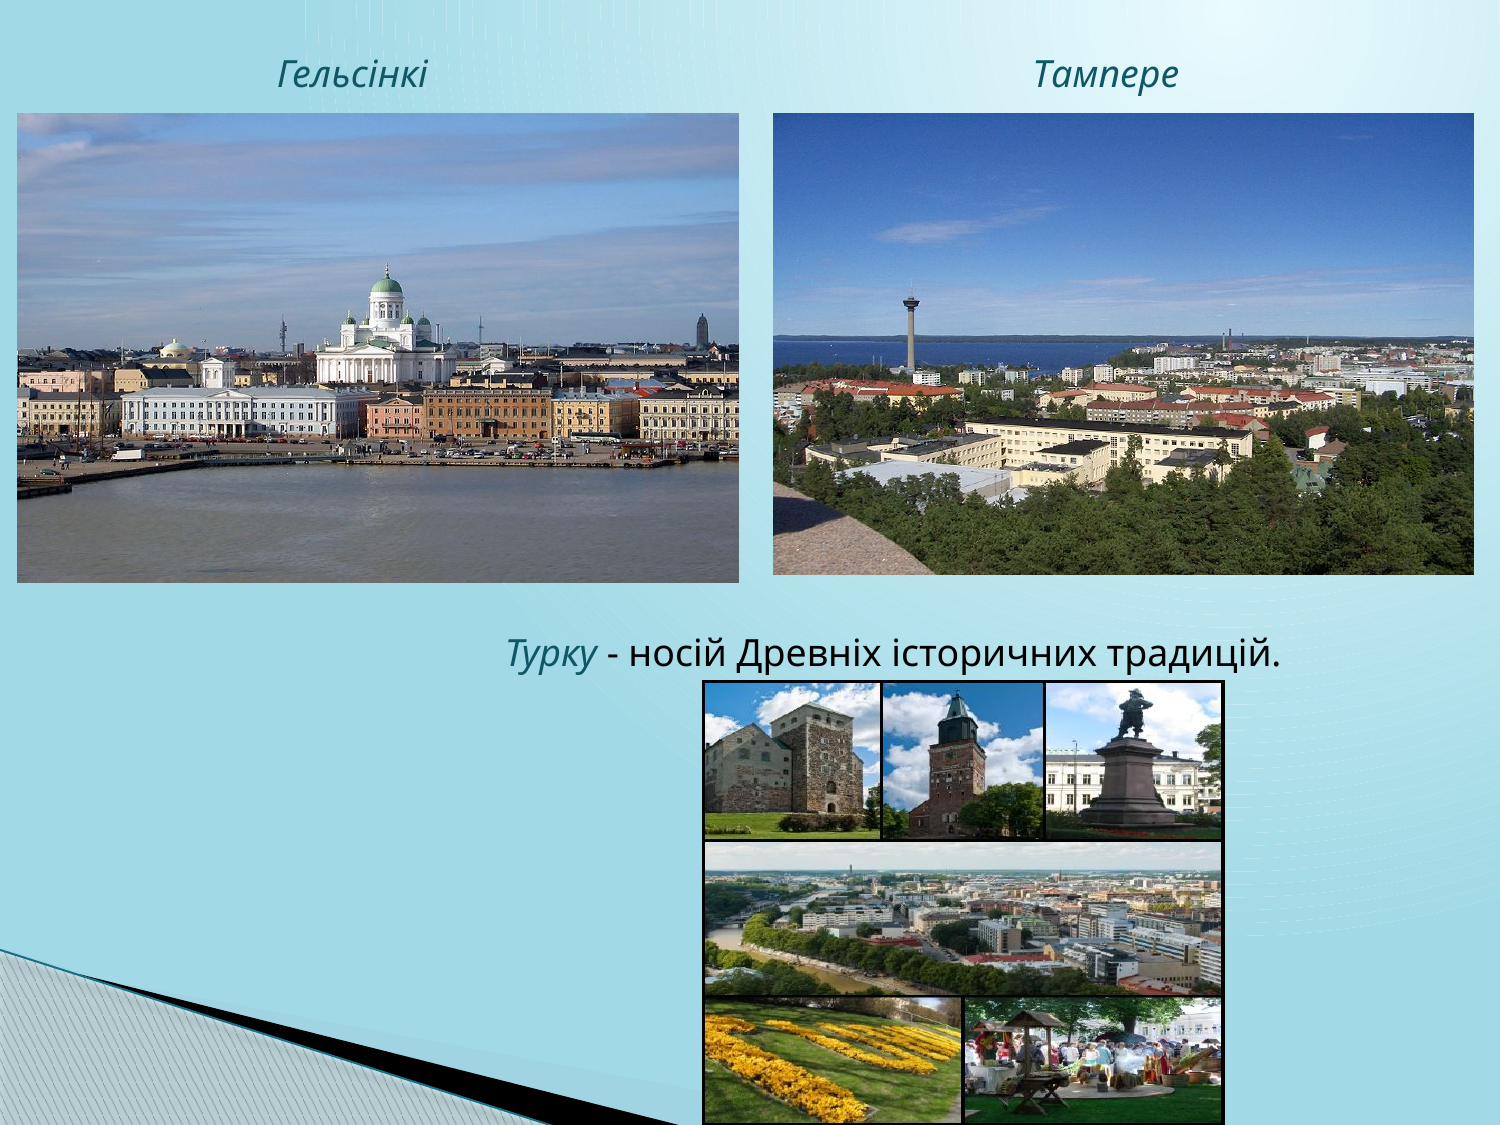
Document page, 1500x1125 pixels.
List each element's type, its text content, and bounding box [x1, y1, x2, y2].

picture [702, 680, 1225, 1125]
picture [773, 113, 1474, 575]
text_box Тампере [1017, 42, 1195, 103]
picture [17, 113, 739, 583]
text_box Гельсінкі [262, 42, 444, 103]
text_box Турку - носій Древніх історичних традицій. [490, 621, 1376, 682]
